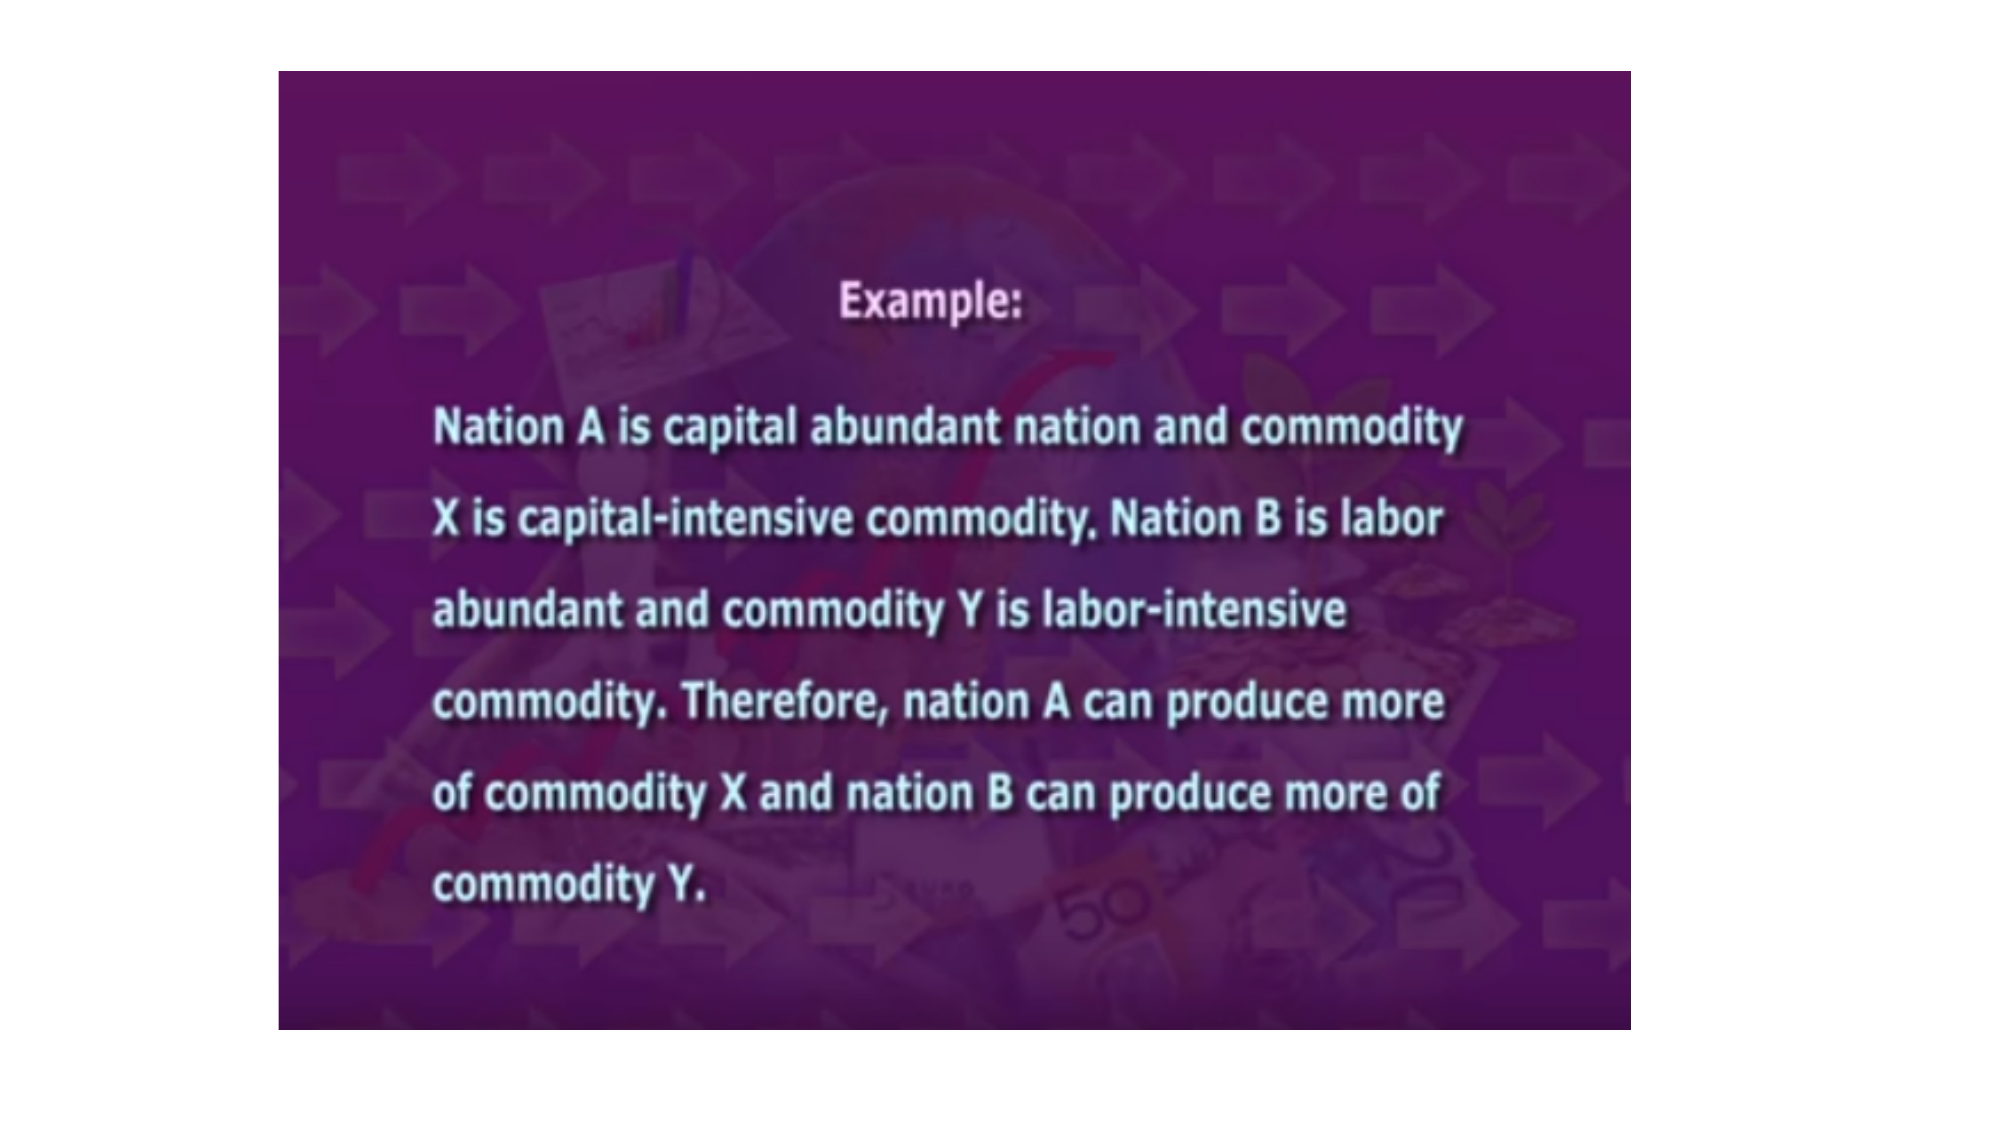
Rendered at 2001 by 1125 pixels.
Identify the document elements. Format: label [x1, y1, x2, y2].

picture [278, 71, 1632, 1031]
